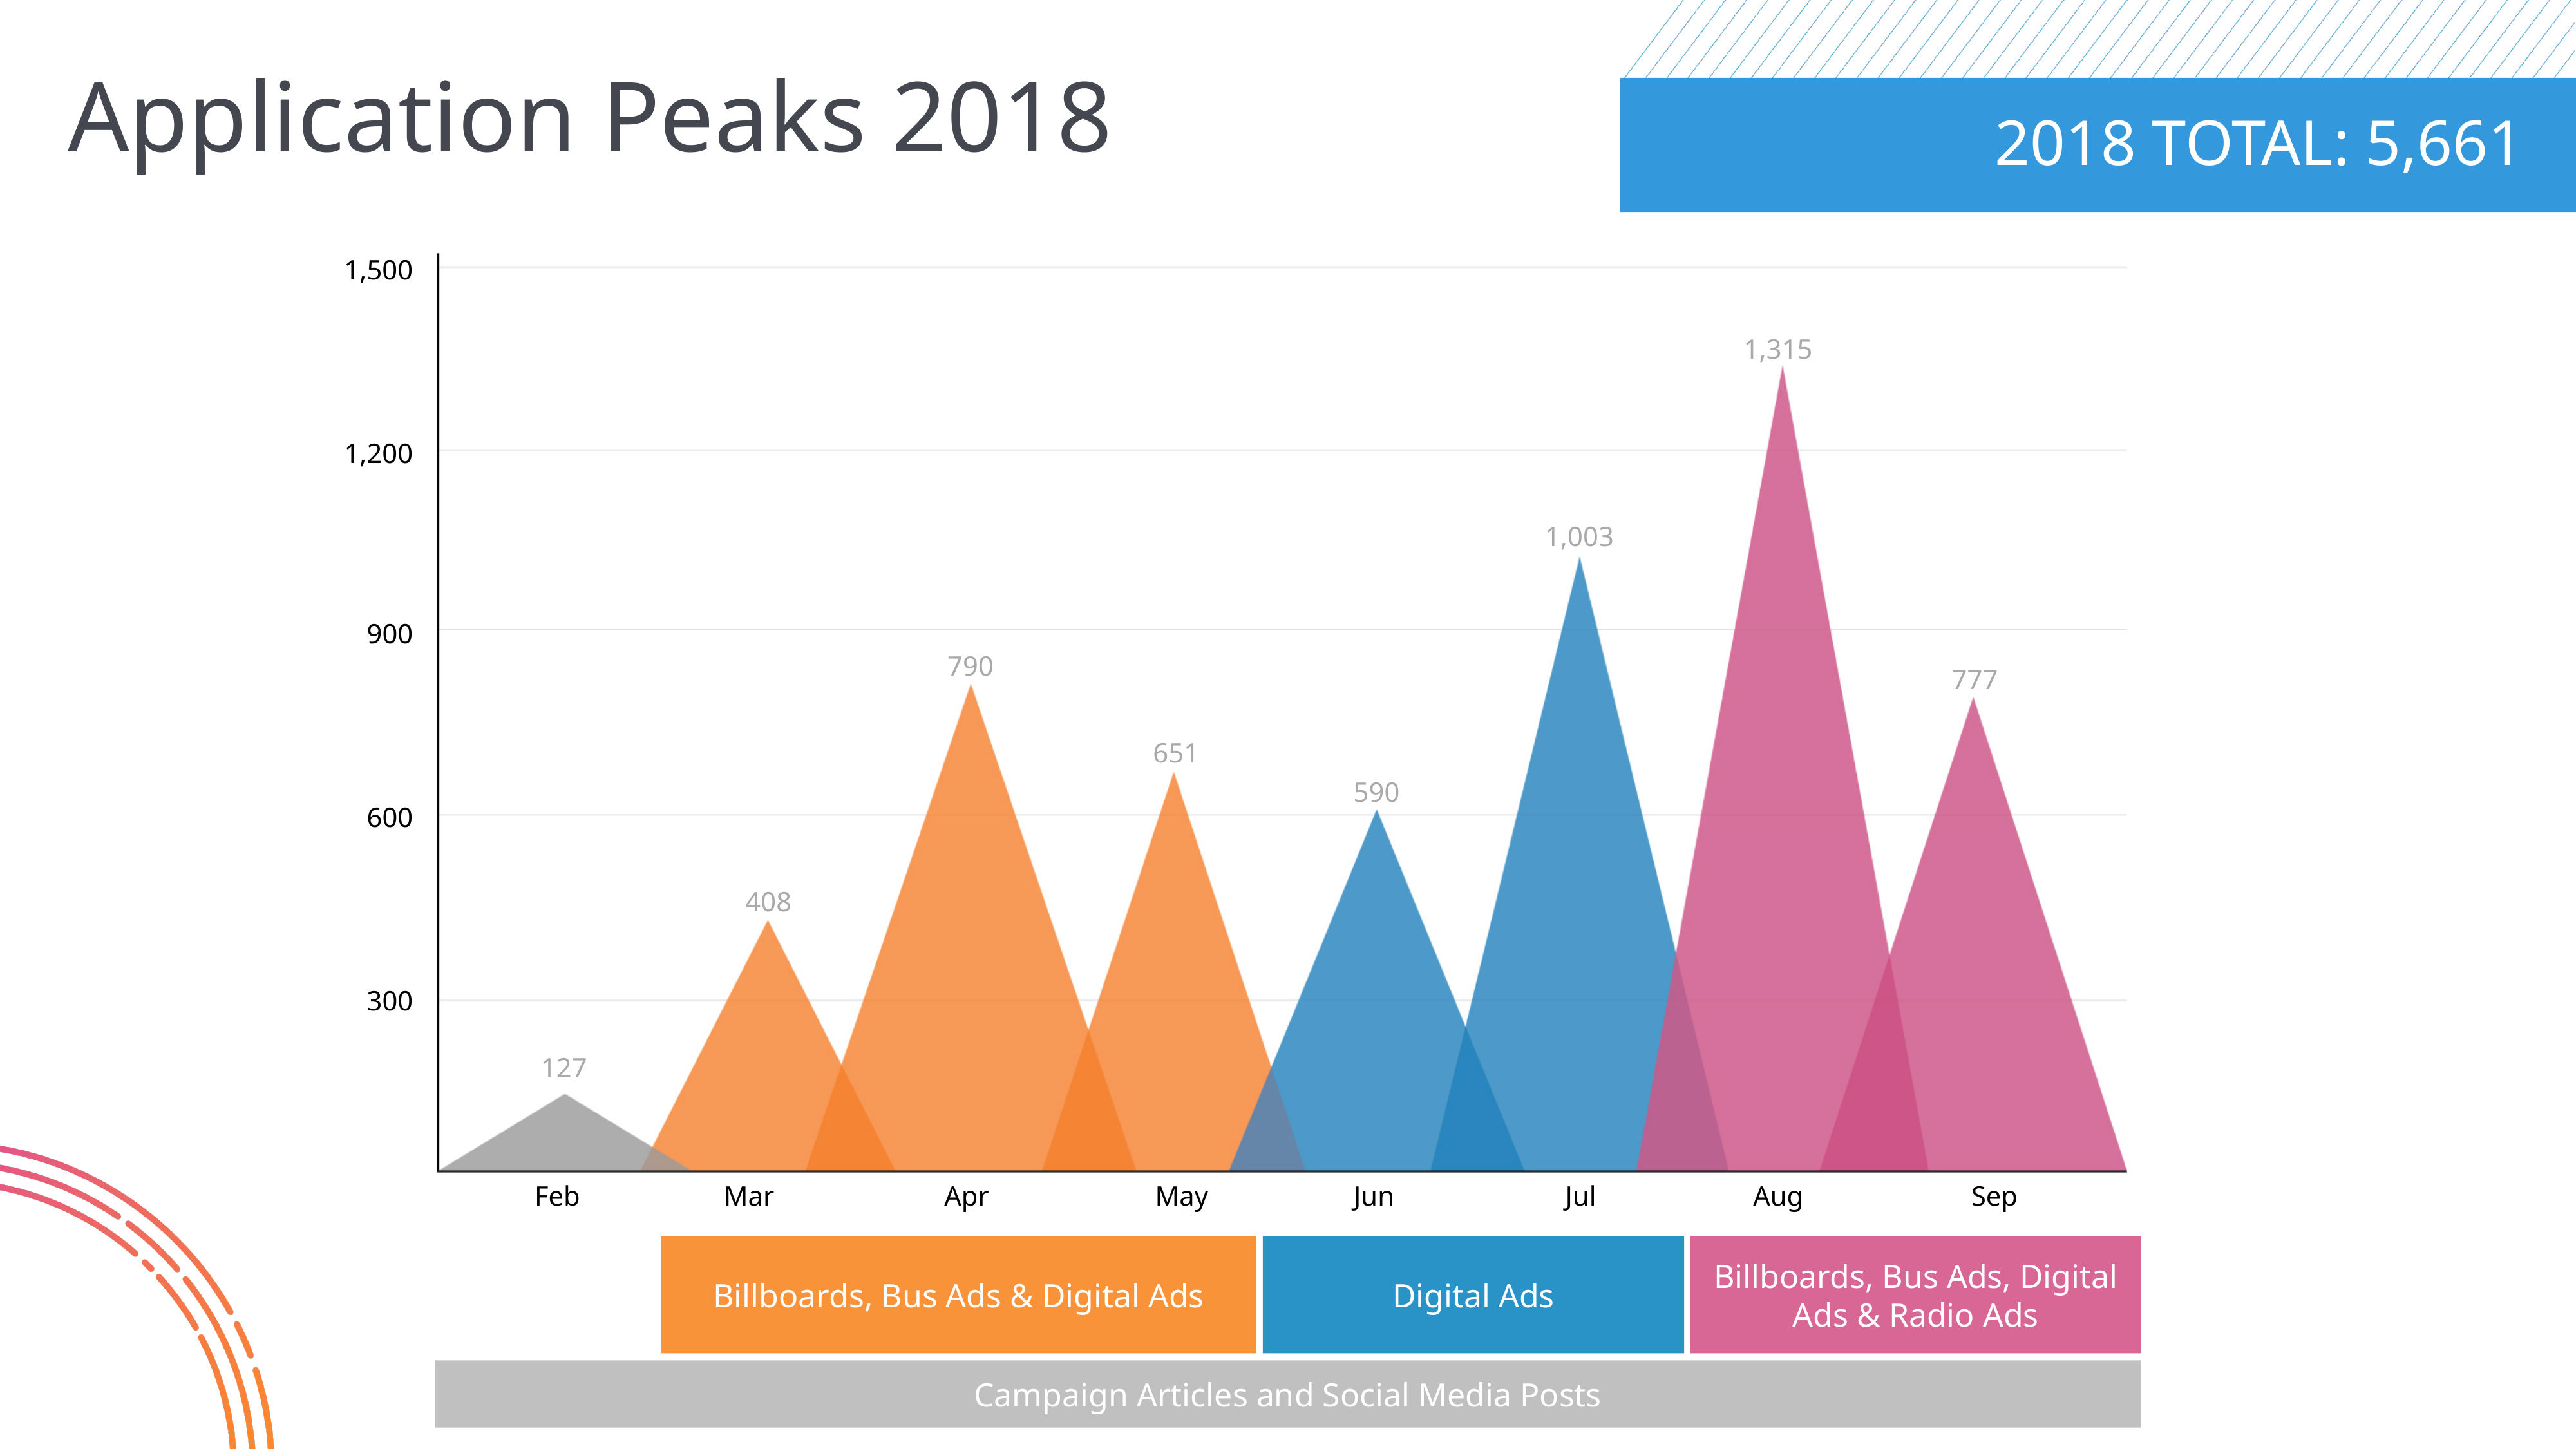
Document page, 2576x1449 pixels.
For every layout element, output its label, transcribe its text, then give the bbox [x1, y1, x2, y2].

text_box 1,500 [289, 247, 419, 290]
title 2018 Total: 5,661 [1954, 95, 2530, 194]
text_box Billboards, Bus Ads & Digital Ads [661, 1236, 1256, 1354]
text_box 900 [289, 611, 419, 655]
picture [423, 240, 2153, 1184]
text_box Campaign Articles and Social Media Posts [435, 1360, 2141, 1428]
text_box Feb [493, 1197, 622, 1217]
text_box Aug [1714, 1197, 1843, 1217]
text_box Jul [1516, 1197, 1645, 1217]
picture [1566, 0, 2575, 147]
text_box May [1117, 1197, 1246, 1217]
text_box Jun [1309, 1197, 1439, 1217]
text_box Apr [902, 1197, 1032, 1217]
picture [0, 1127, 290, 1449]
text_box 300 [289, 978, 419, 1022]
text_box 1,200 [289, 431, 419, 474]
text_box 600 [289, 795, 419, 838]
text_box Application Peaks 2018 [62, 72, 1481, 218]
text_box Sep [1929, 1197, 2060, 1217]
text_box Digital Ads [1262, 1236, 1685, 1354]
text_box Mar [684, 1197, 814, 1217]
text_box Billboards, Bus Ads, Digital Ads & Radio Ads [1690, 1236, 2141, 1354]
